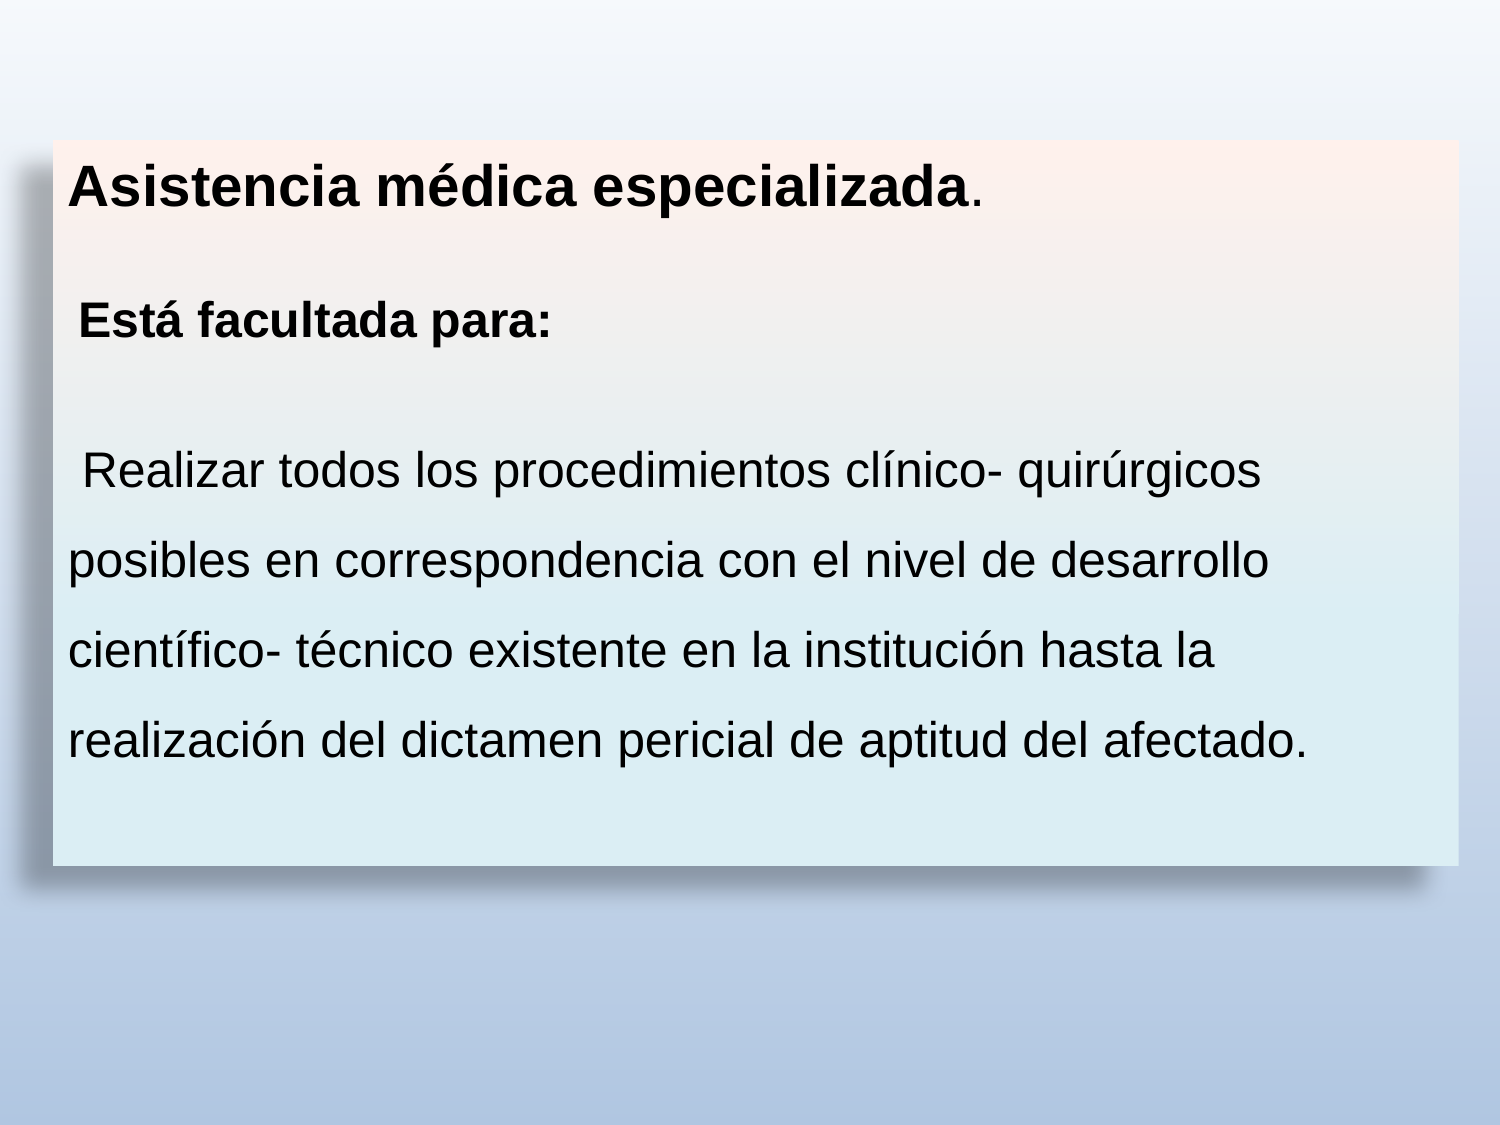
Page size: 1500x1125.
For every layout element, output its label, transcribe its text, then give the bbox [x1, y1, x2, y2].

text_box Asistencia médica especializada. Está facultada para: Realizar todos los procedimientos clínico- quirúrgicos posibles en correspondencia con el nivel de desarrollo científico- técnico existente en la institución hasta la realización del dictamen pericial de aptitud del afectado. [52, 140, 1459, 866]
